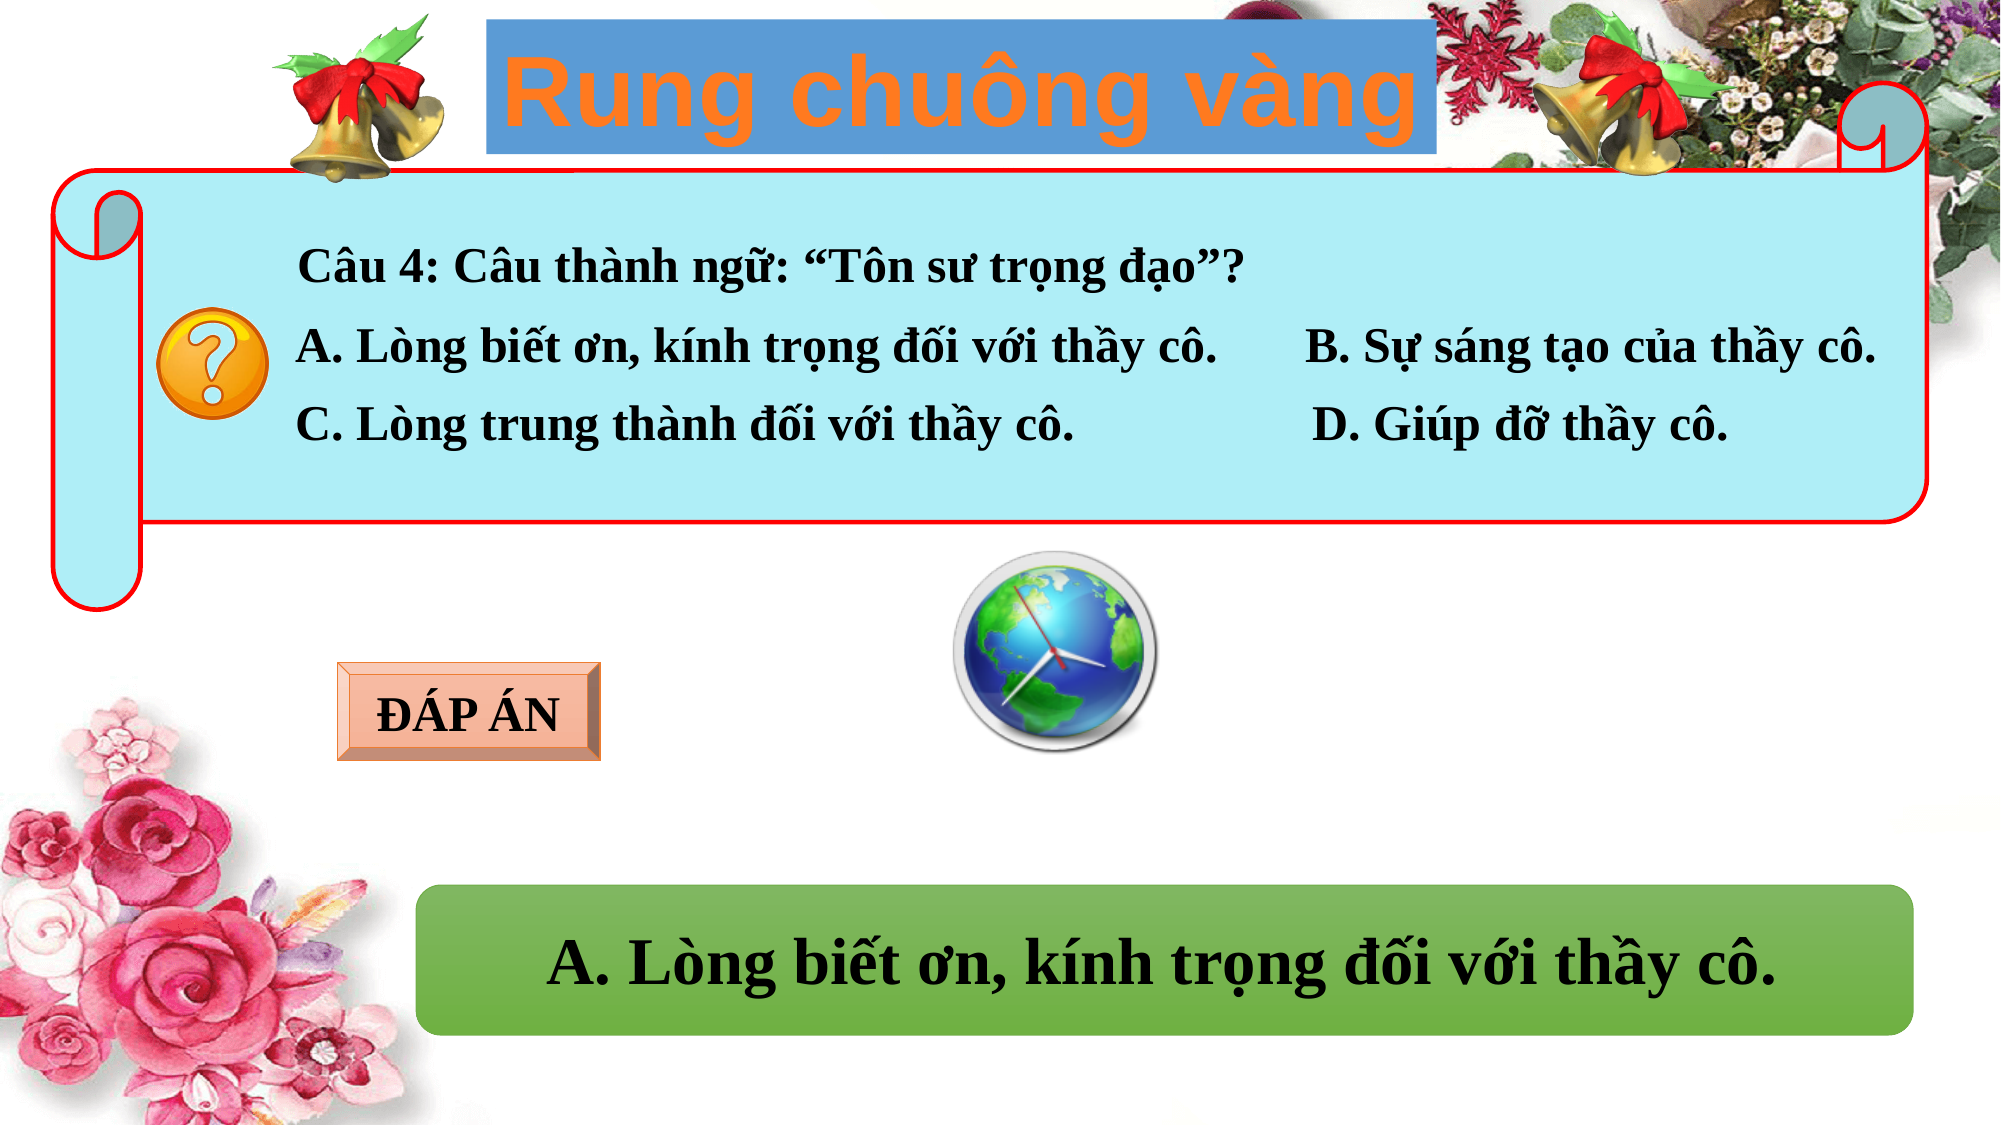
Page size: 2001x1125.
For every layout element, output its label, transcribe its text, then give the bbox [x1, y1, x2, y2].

text_box ĐÁP ÁN [337, 662, 601, 761]
text_box A. Lòng biết ơn, kính trọng đối với thầy cô. [531, 902, 1830, 1008]
text_box [415, 884, 1914, 1036]
text_box Rung chuông vàng [486, 19, 1437, 155]
text_box [52, 170, 1902, 610]
text_box [1678, 82, 1927, 195]
text_box Câu 4: Câu thành ngữ: “Tôn sư trọng đạo”? A. Lòng biết ơn, kính trọng đối với thầy cô. B. Sự sáng tạo của thầy cô. C. Lòng trung thành đối với thầy cô. D. Giúp đỡ thầy cô. [268, 195, 1927, 518]
picture [0, 0, 2001, 1125]
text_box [937, 540, 1173, 766]
